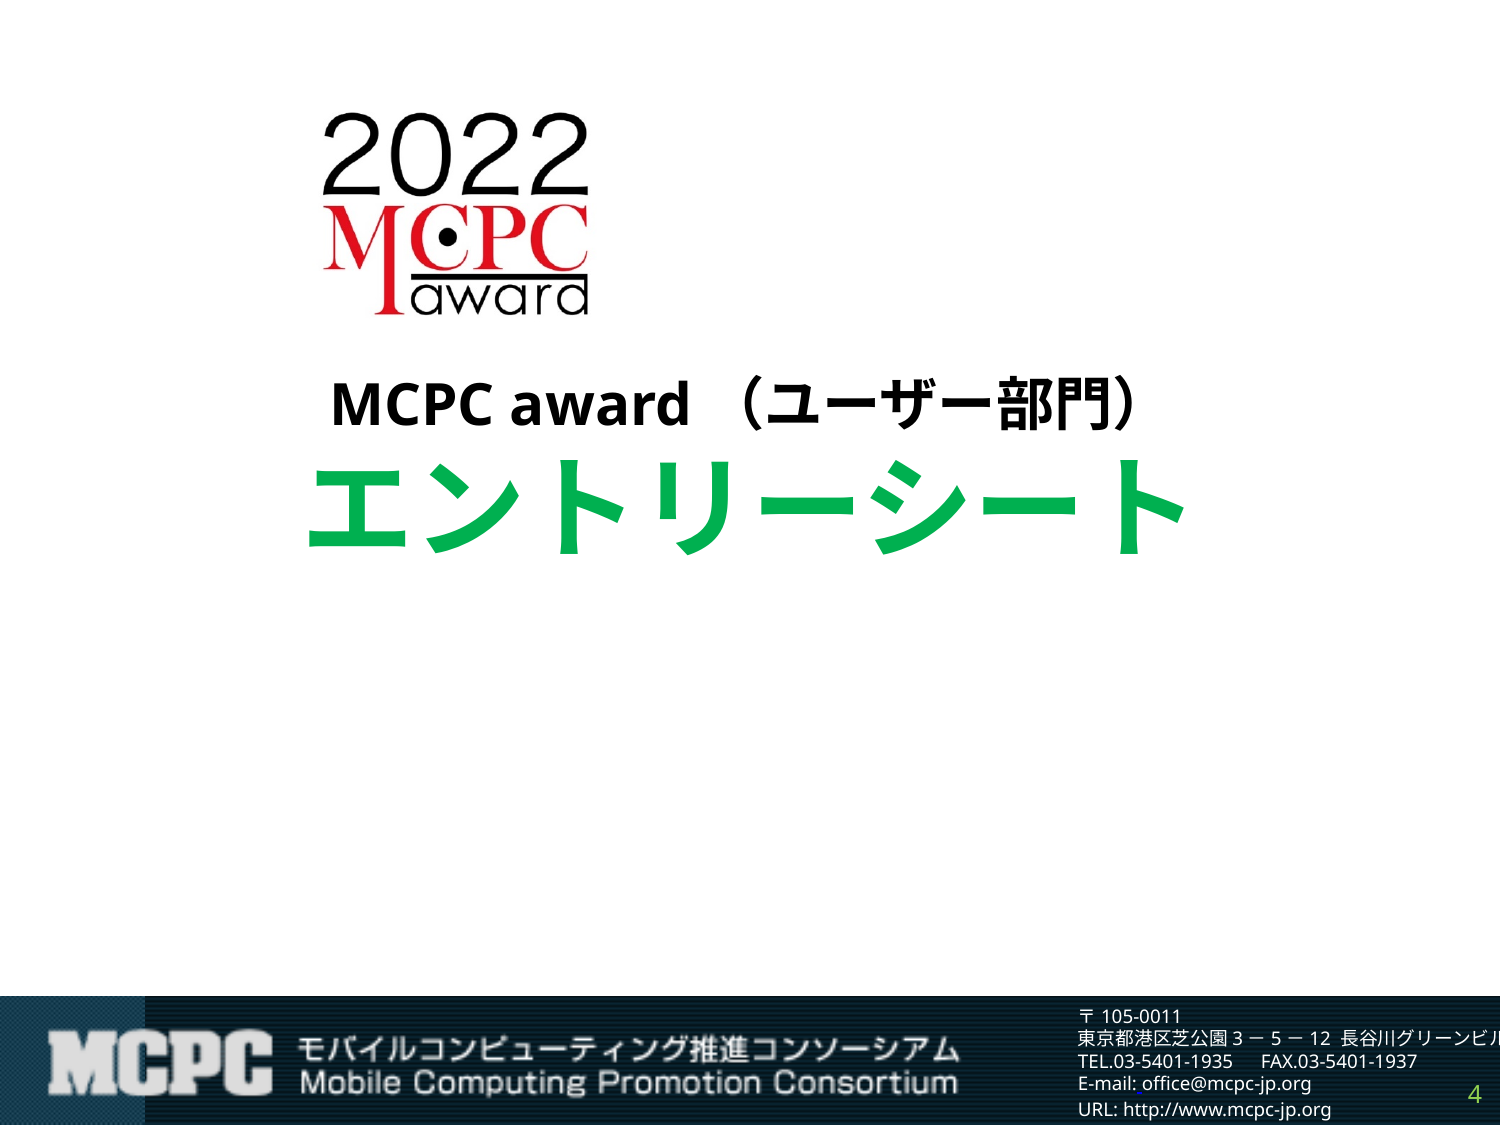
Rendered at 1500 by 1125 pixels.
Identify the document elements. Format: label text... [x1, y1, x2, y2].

slide_number 4 [1387, 1065, 1498, 1125]
picture [0, 996, 1500, 1125]
picture [289, 77, 621, 370]
title MCPC award（ユーザー部門） エントリーシート [112, 349, 1388, 591]
